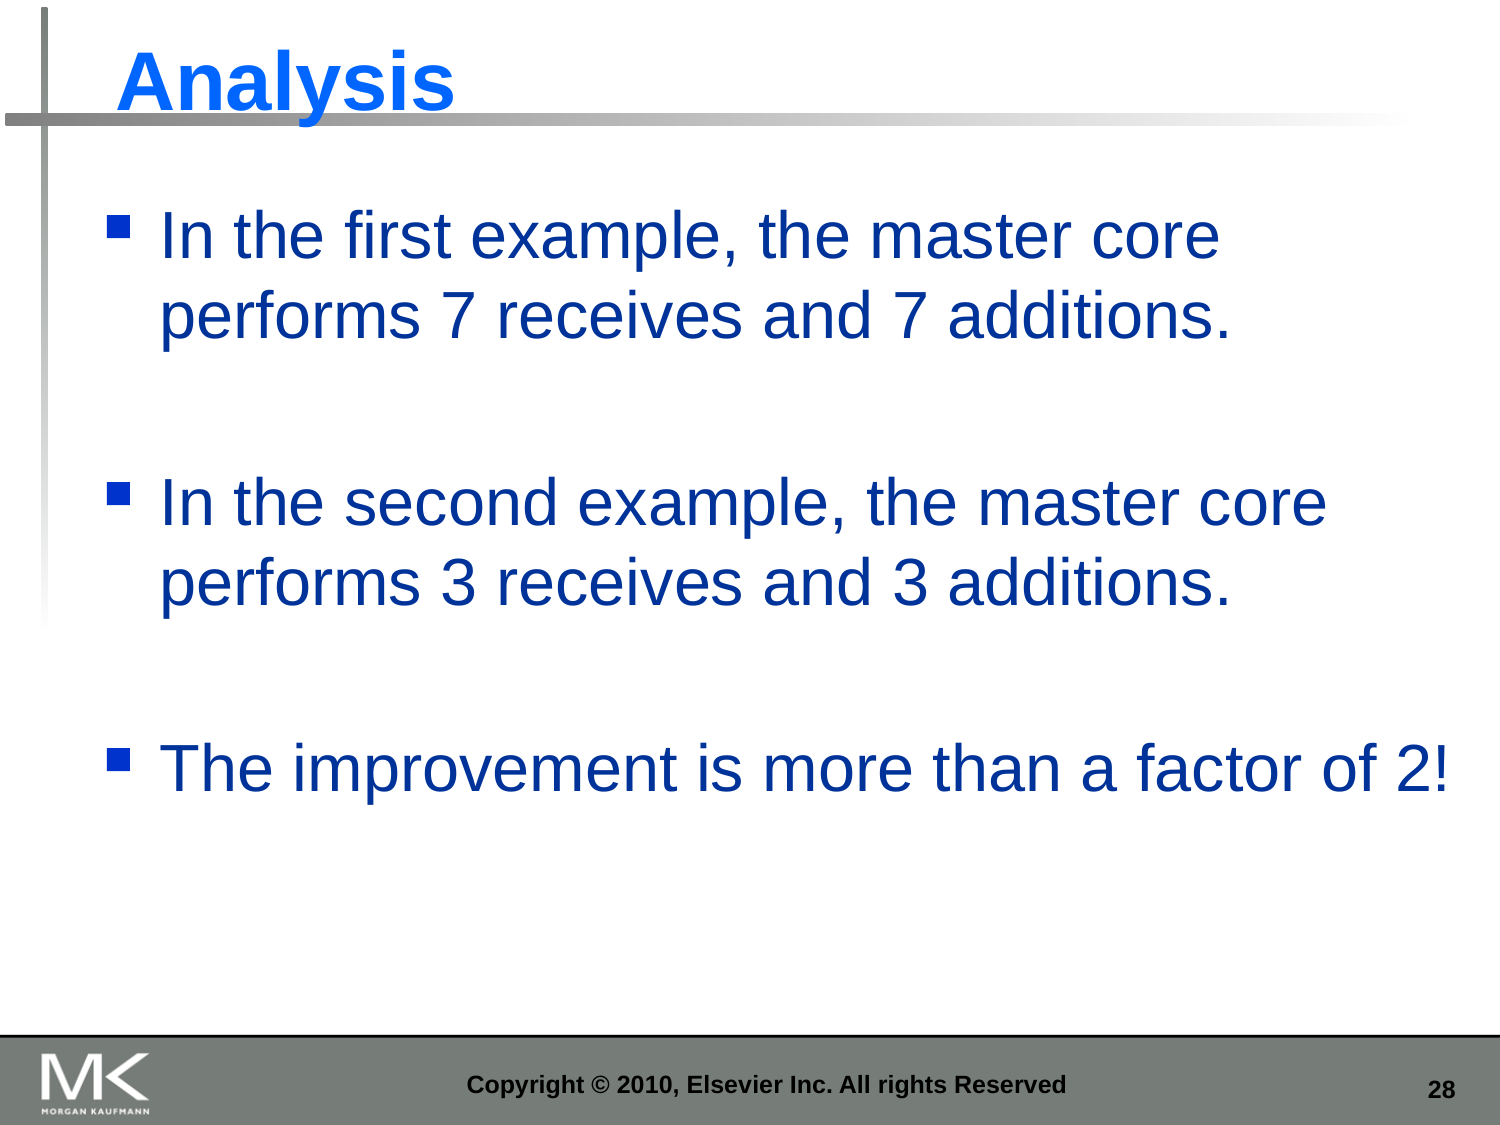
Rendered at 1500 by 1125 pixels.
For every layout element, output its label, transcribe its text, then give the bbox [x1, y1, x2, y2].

footer Copyright © 2010, Elsevier Inc. All rights Reserved [170, 1046, 1365, 1106]
picture [29, 1046, 160, 1123]
list In the first example, the master core performs 7 receives and 7 additions. In the second example, the master core performs 3 receives and 3 additions. The improvement is more than a factor of 2! [88, 184, 1470, 1024]
title Analysis [100, 18, 1460, 135]
